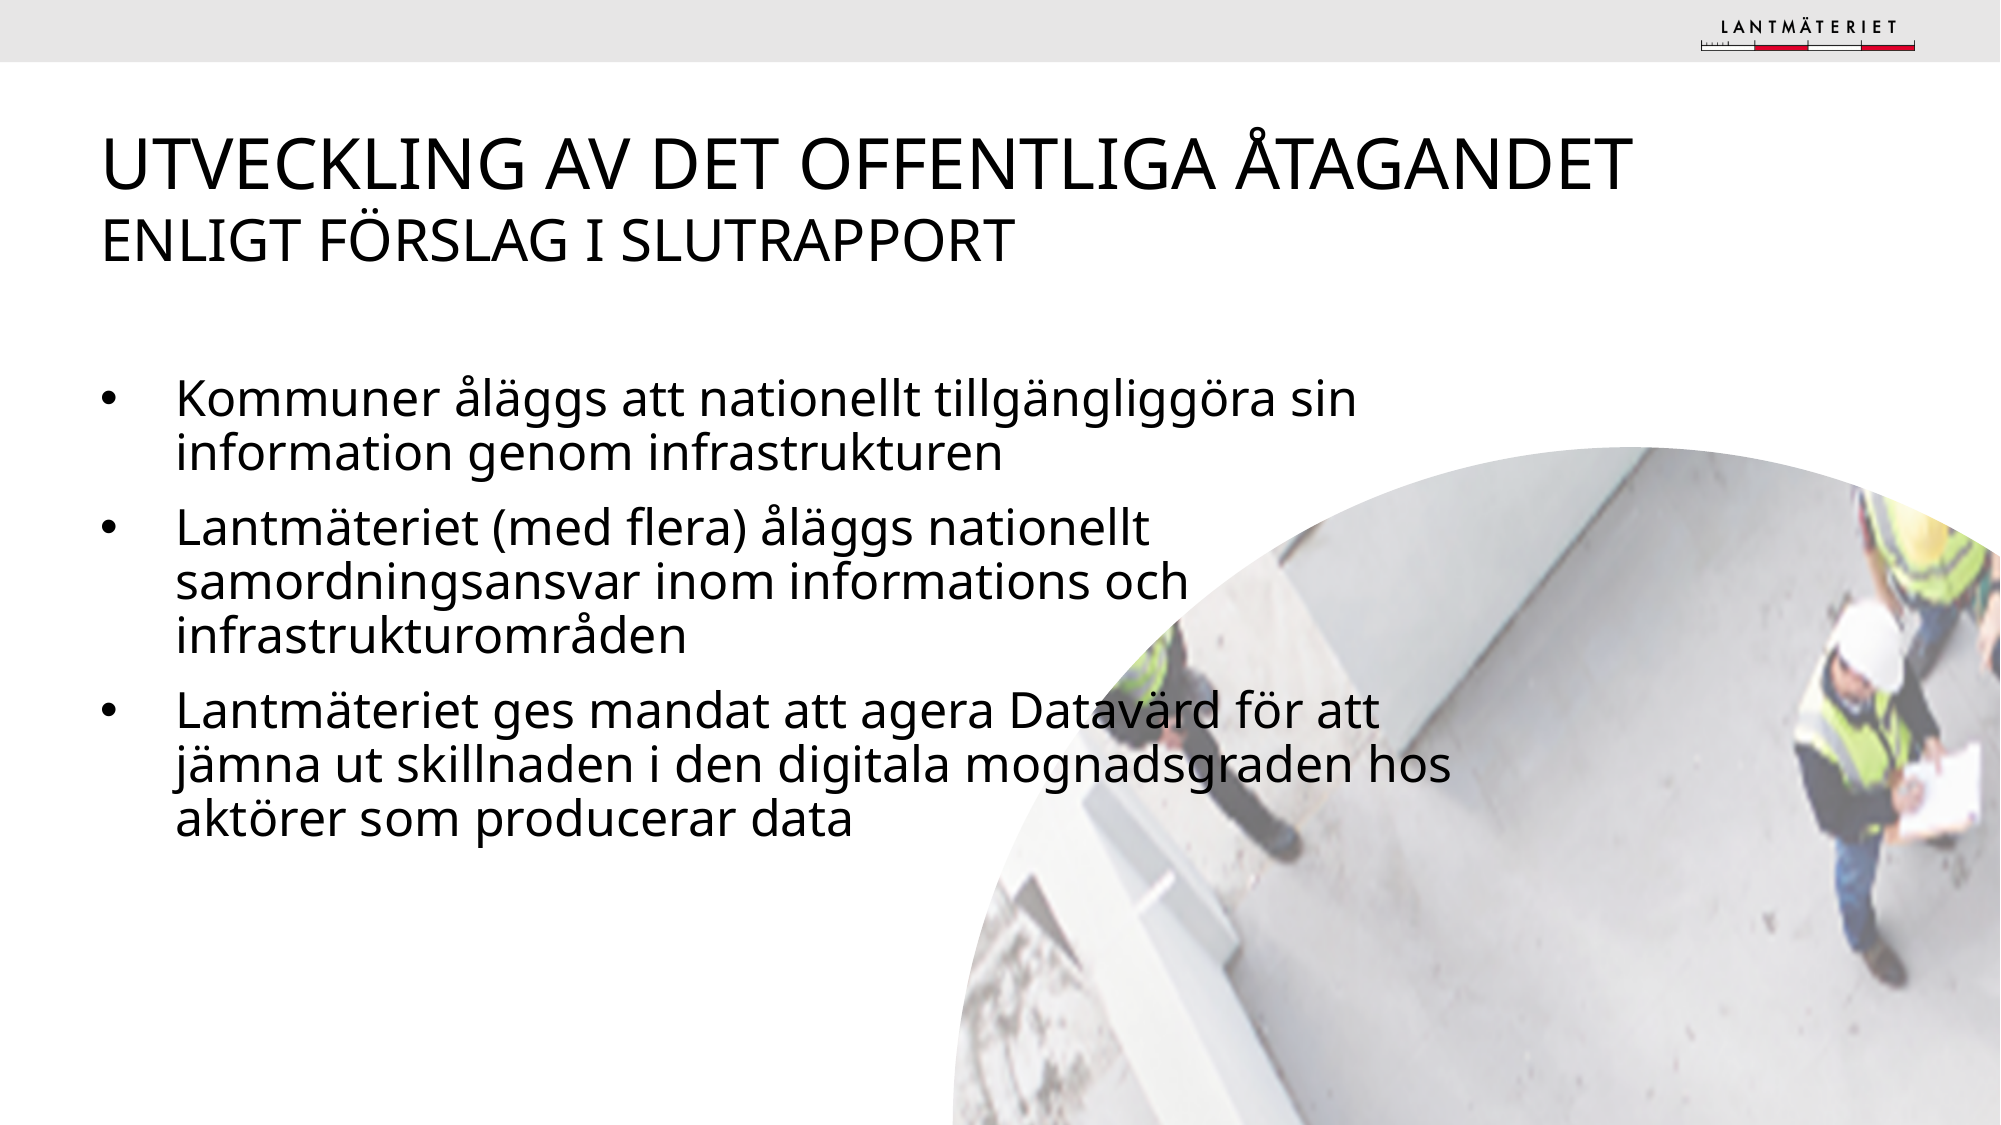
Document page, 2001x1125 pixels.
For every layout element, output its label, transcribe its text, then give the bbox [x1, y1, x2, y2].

list Kommuner åläggs att nationellt tillgängliggöra sin information genom infrastrukturen Lantmäteriet (med flera) åläggs nationellt samordningsansvar inom informations och infrastrukturområden Lantmäteriet ges mandat att agera Datavärd för att jämna ut skillnaden i den digitala mognadsgraden hos aktörer som producerar data [100, 373, 1514, 1125]
text_box [1514, 446, 2000, 1125]
title Utveckling av det offentliga åtagandet enligt förslag i slutrapport [100, 118, 1826, 209]
picture [1701, 17, 1915, 51]
